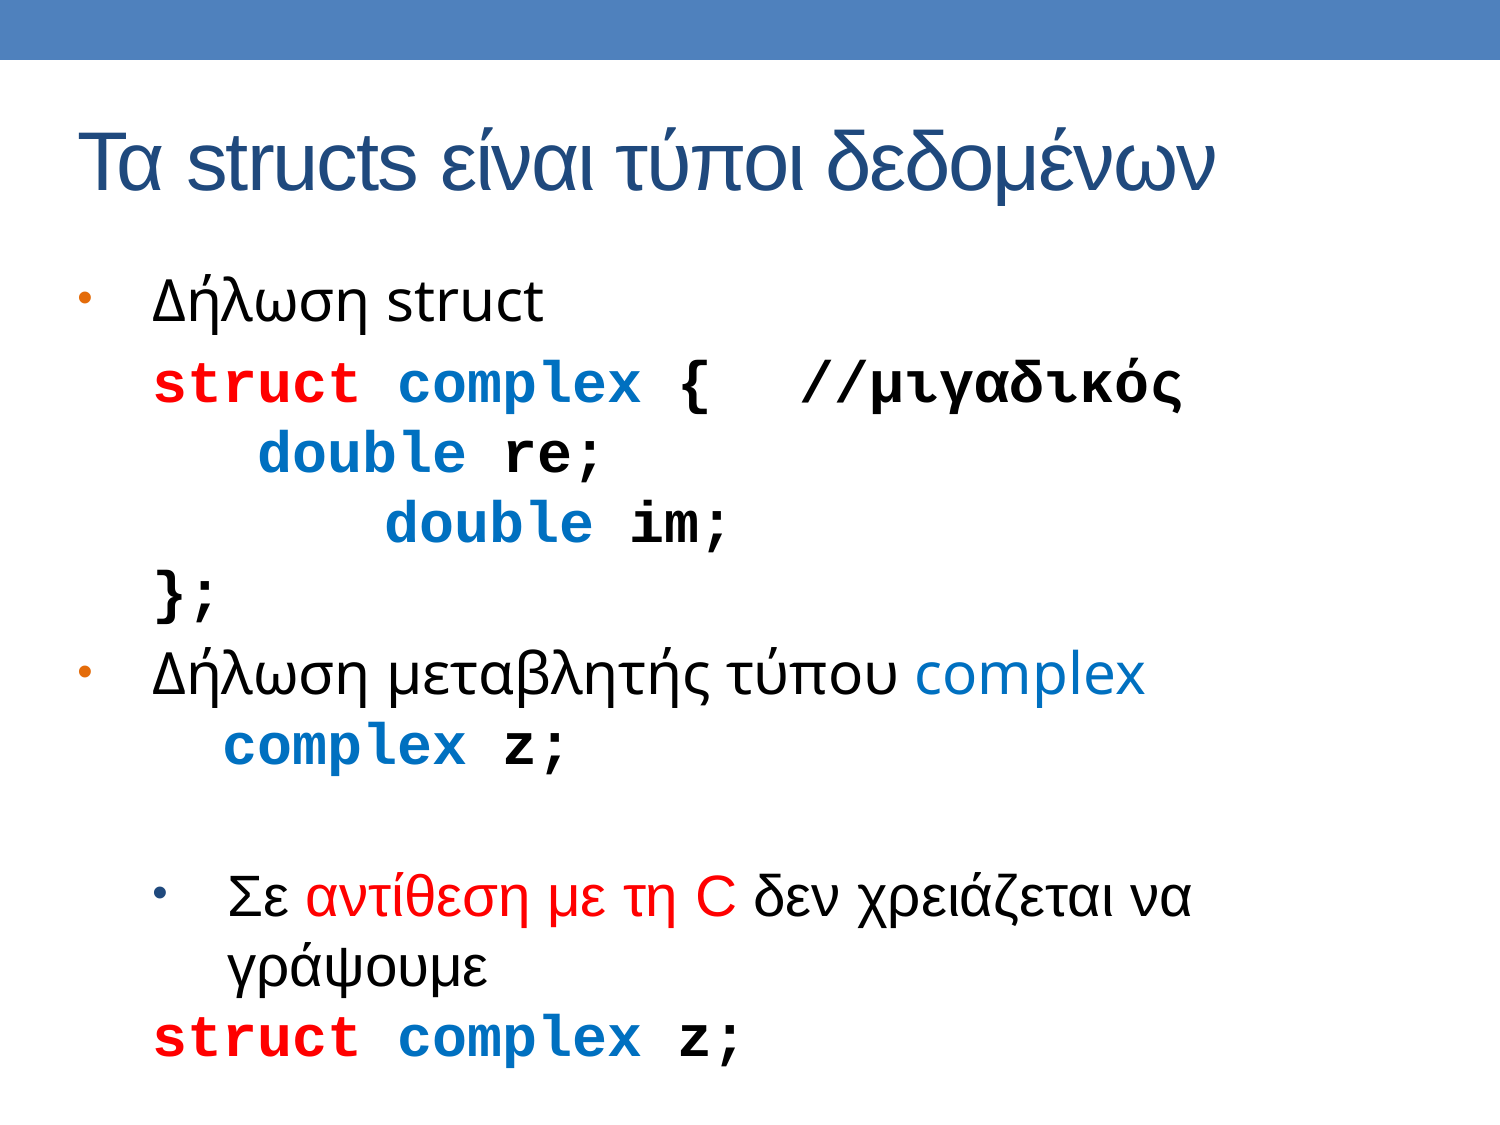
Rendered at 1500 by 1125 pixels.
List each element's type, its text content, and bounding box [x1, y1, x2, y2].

text_box Τα structs είναι τύποι δεδομένων [62, 63, 1338, 251]
text_box Δήλωση struct struct complex { //μιγαδικός double re; double im; }; Δήλωση μεταβλητής τύπου complex complex z; Σε αντίθεση με τη C δεν χρειάζεται να γράψουμε struct complex z; [62, 255, 1424, 931]
